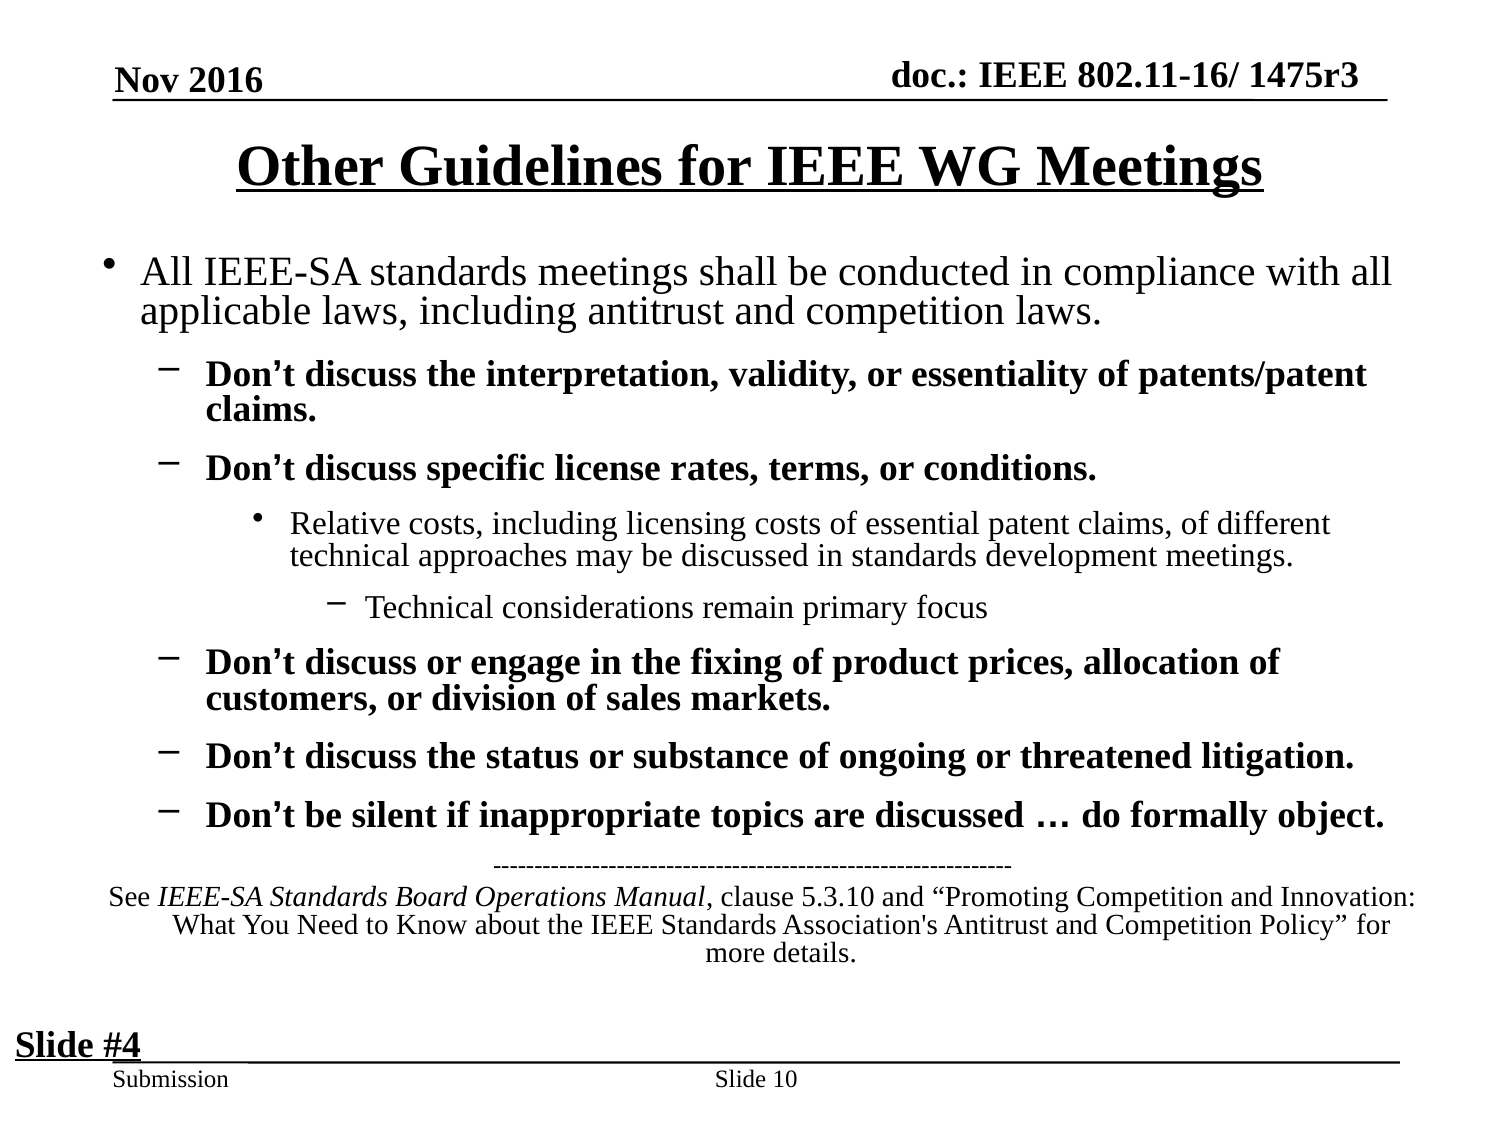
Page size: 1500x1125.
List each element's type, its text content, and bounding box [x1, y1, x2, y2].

slide_number Slide 10 [712, 1061, 800, 1093]
title Other Guidelines for IEEE WG Meetings [112, 112, 1388, 213]
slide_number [114, 54, 265, 101]
text_box All IEEE-SA standards meetings shall be conducted in compliance with all applicable laws, including antitrust and competition laws. Don’t discuss the interpretation, validity, or essentiality of patents/patent claims. Don’t discuss specific license rates, terms, or conditions. Relative costs, including licensing costs of essential patent claims, of different technical approaches may be discussed in standards development meetings. Technical considerations remain primary focus Don’t discuss or engage in the fixing of product prices, allocation of customers, or division of sales markets. Don’t discuss the status or substance of ongoing or threatened litigation. Don’t be silent if inappropriate topics are discussed … do formally object. --------------------------------------------------------------- See IEEE-SA Standards Board Operations Manual, clause 5.3.10 and “Promoting Competition and Innovation: What You Need to Know about the IEEE Standards Association's Antitrust and Competition Policy” for more details. [87, 224, 1438, 975]
text_box Slide #4 [0, 1012, 157, 1073]
